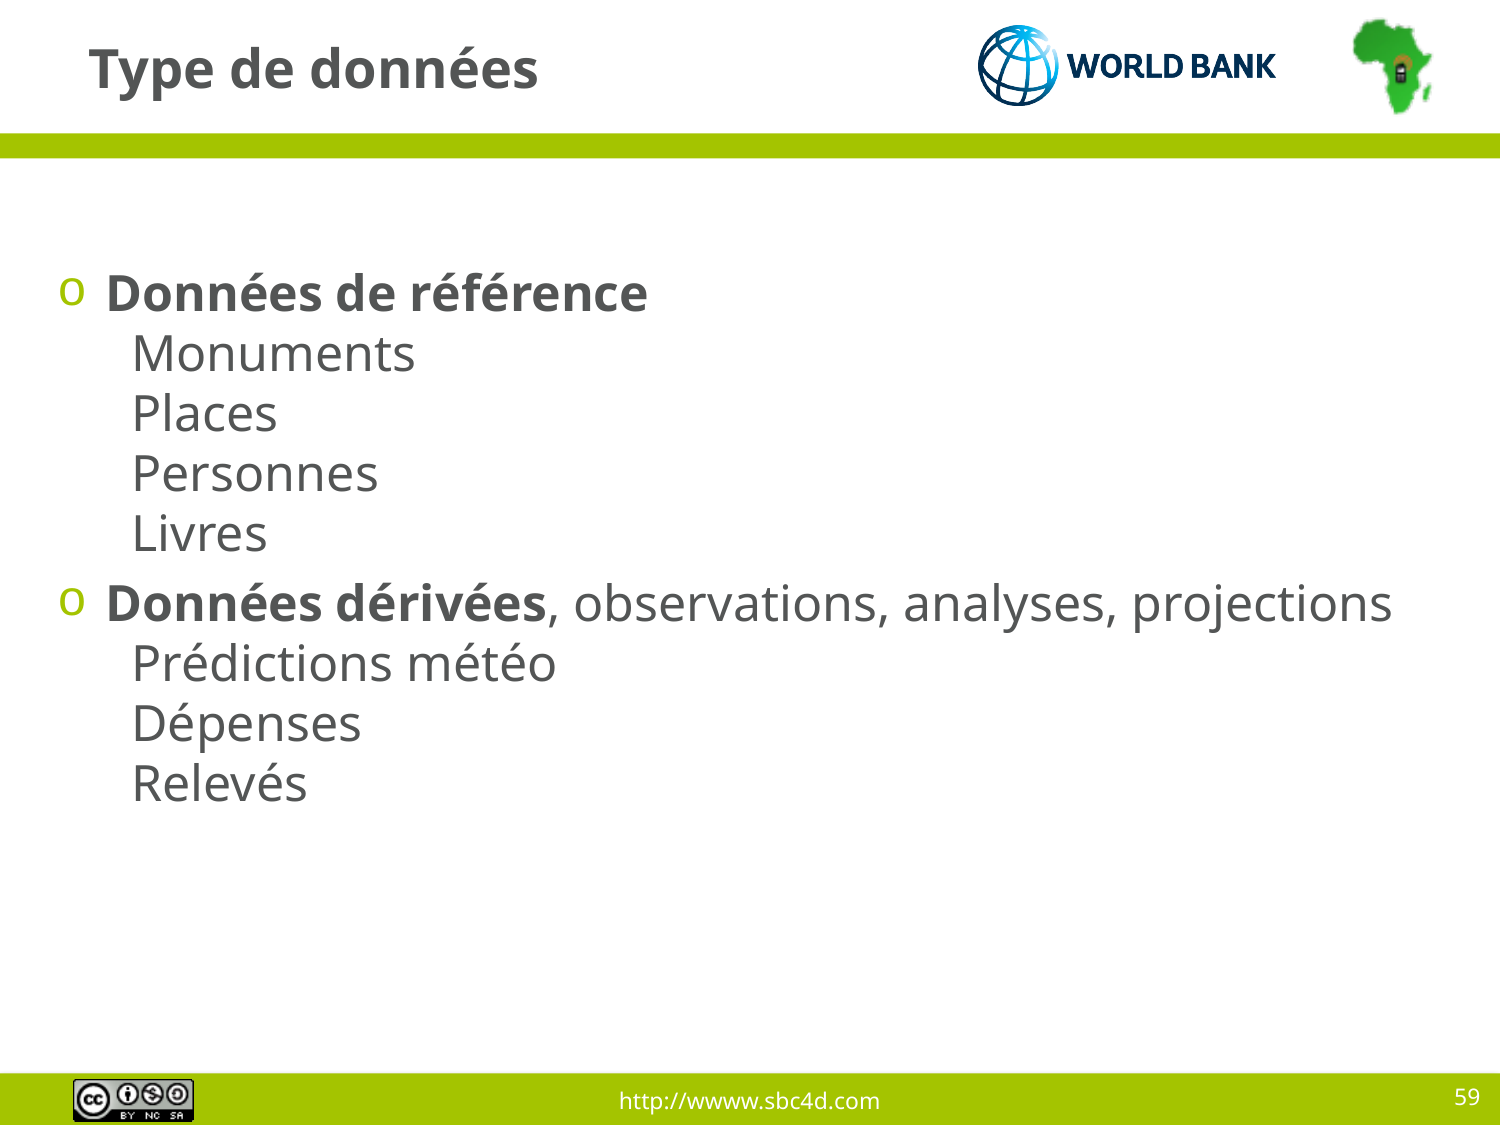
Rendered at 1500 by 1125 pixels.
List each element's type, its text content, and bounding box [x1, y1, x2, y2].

picture [1002, 39, 1016, 51]
title Type de données [73, 0, 858, 134]
picture [1000, 33, 1013, 39]
picture [1352, 16, 1436, 117]
text_box Données de référence Monuments Places Personnes Livres Données dérivées, observations, analyses, projections Prédictions météo Dépenses Relevés [42, 254, 1461, 1016]
picture [73, 1079, 194, 1122]
picture [978, 25, 1280, 106]
picture [1014, 42, 1025, 57]
